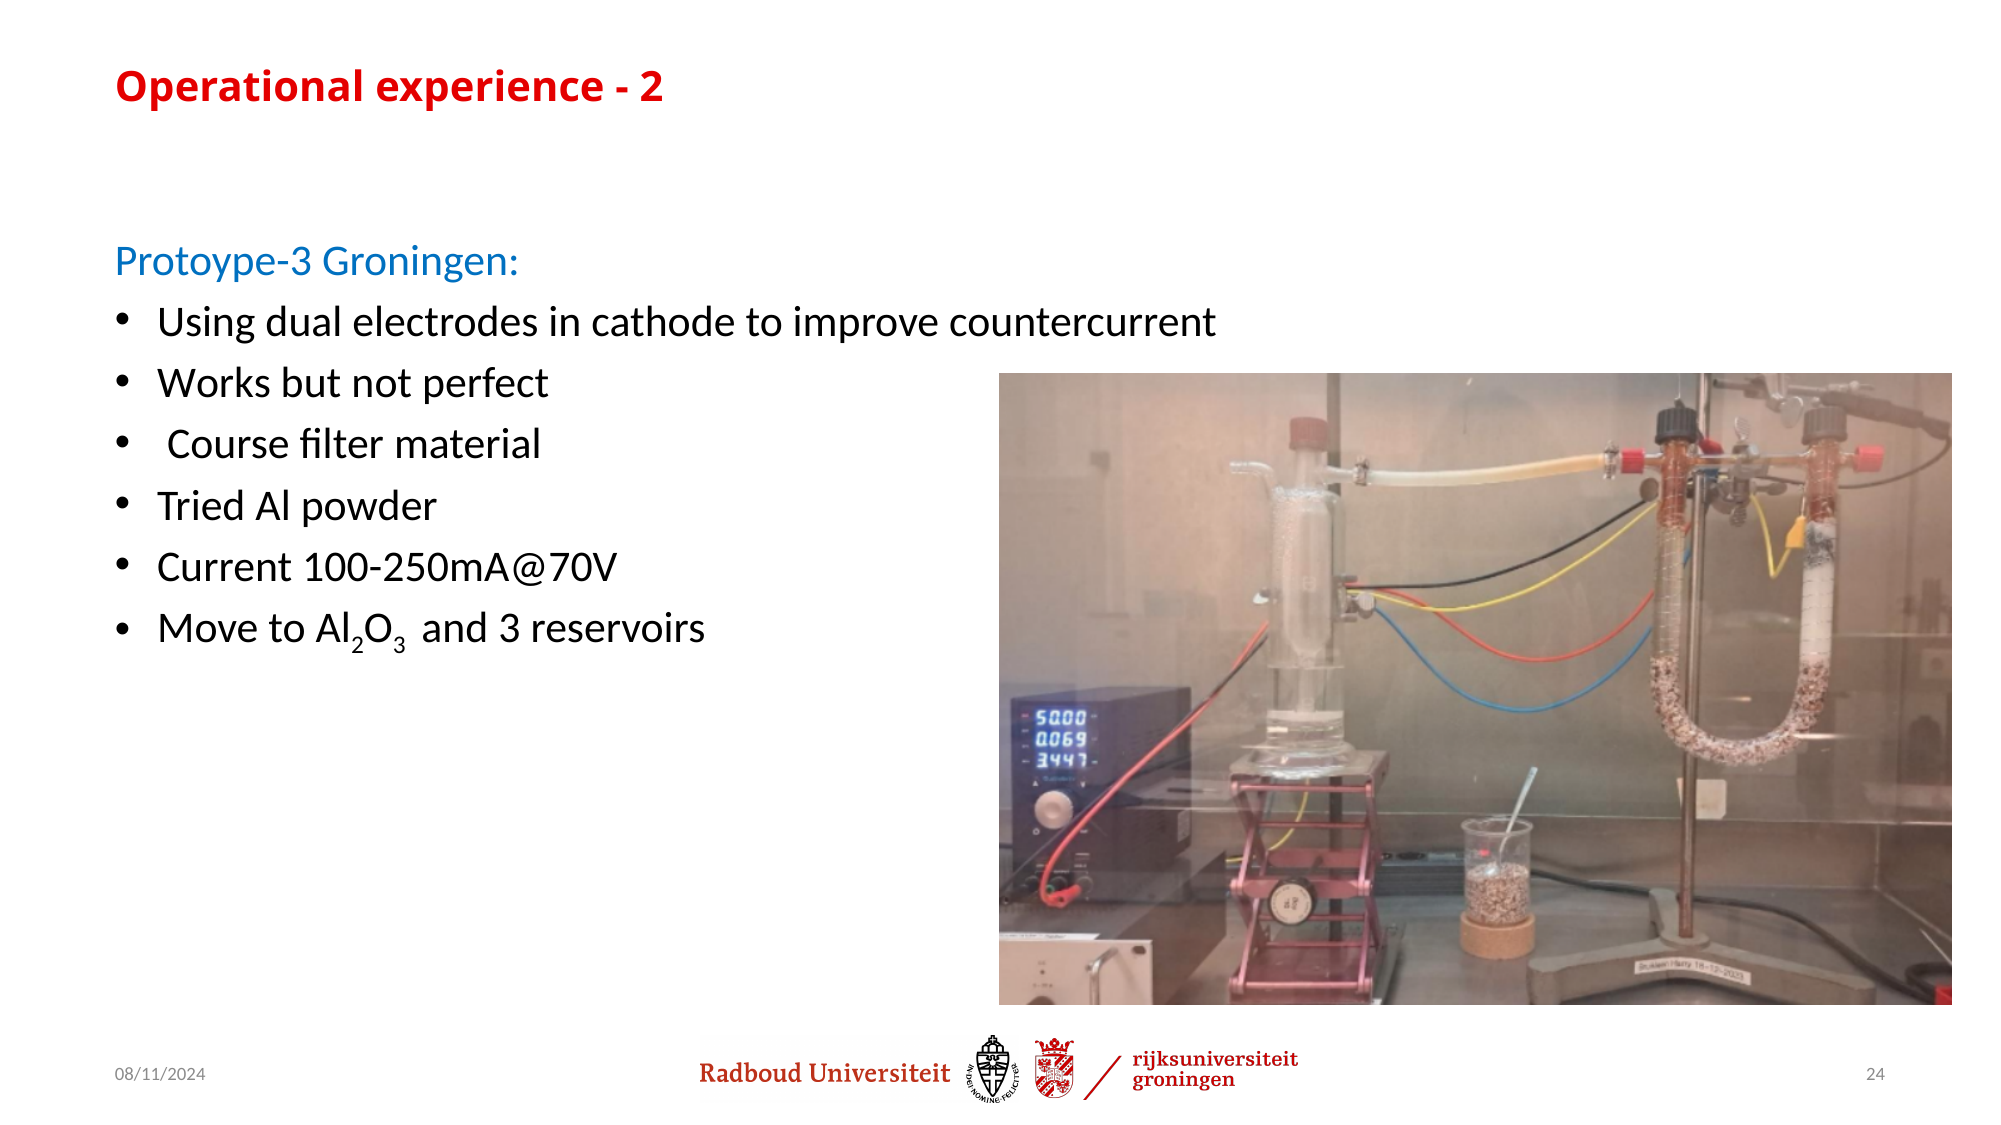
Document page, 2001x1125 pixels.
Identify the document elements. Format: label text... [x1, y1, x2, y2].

picture [1035, 1038, 1298, 1100]
picture [700, 1035, 1019, 1103]
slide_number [99, 1042, 567, 1103]
title Operational experience - 2 [99, 22, 1900, 148]
picture [999, 373, 1952, 1006]
list Protoype-3 Groningen: Using dual electrodes in cathode to improve countercurrent Works but not perfect Course filter material Tried Al powder Current 100-250mA@70V Move to Al2O3 and 3 reservoirs [99, 223, 1900, 1005]
slide_number 24 [1433, 1042, 1900, 1103]
